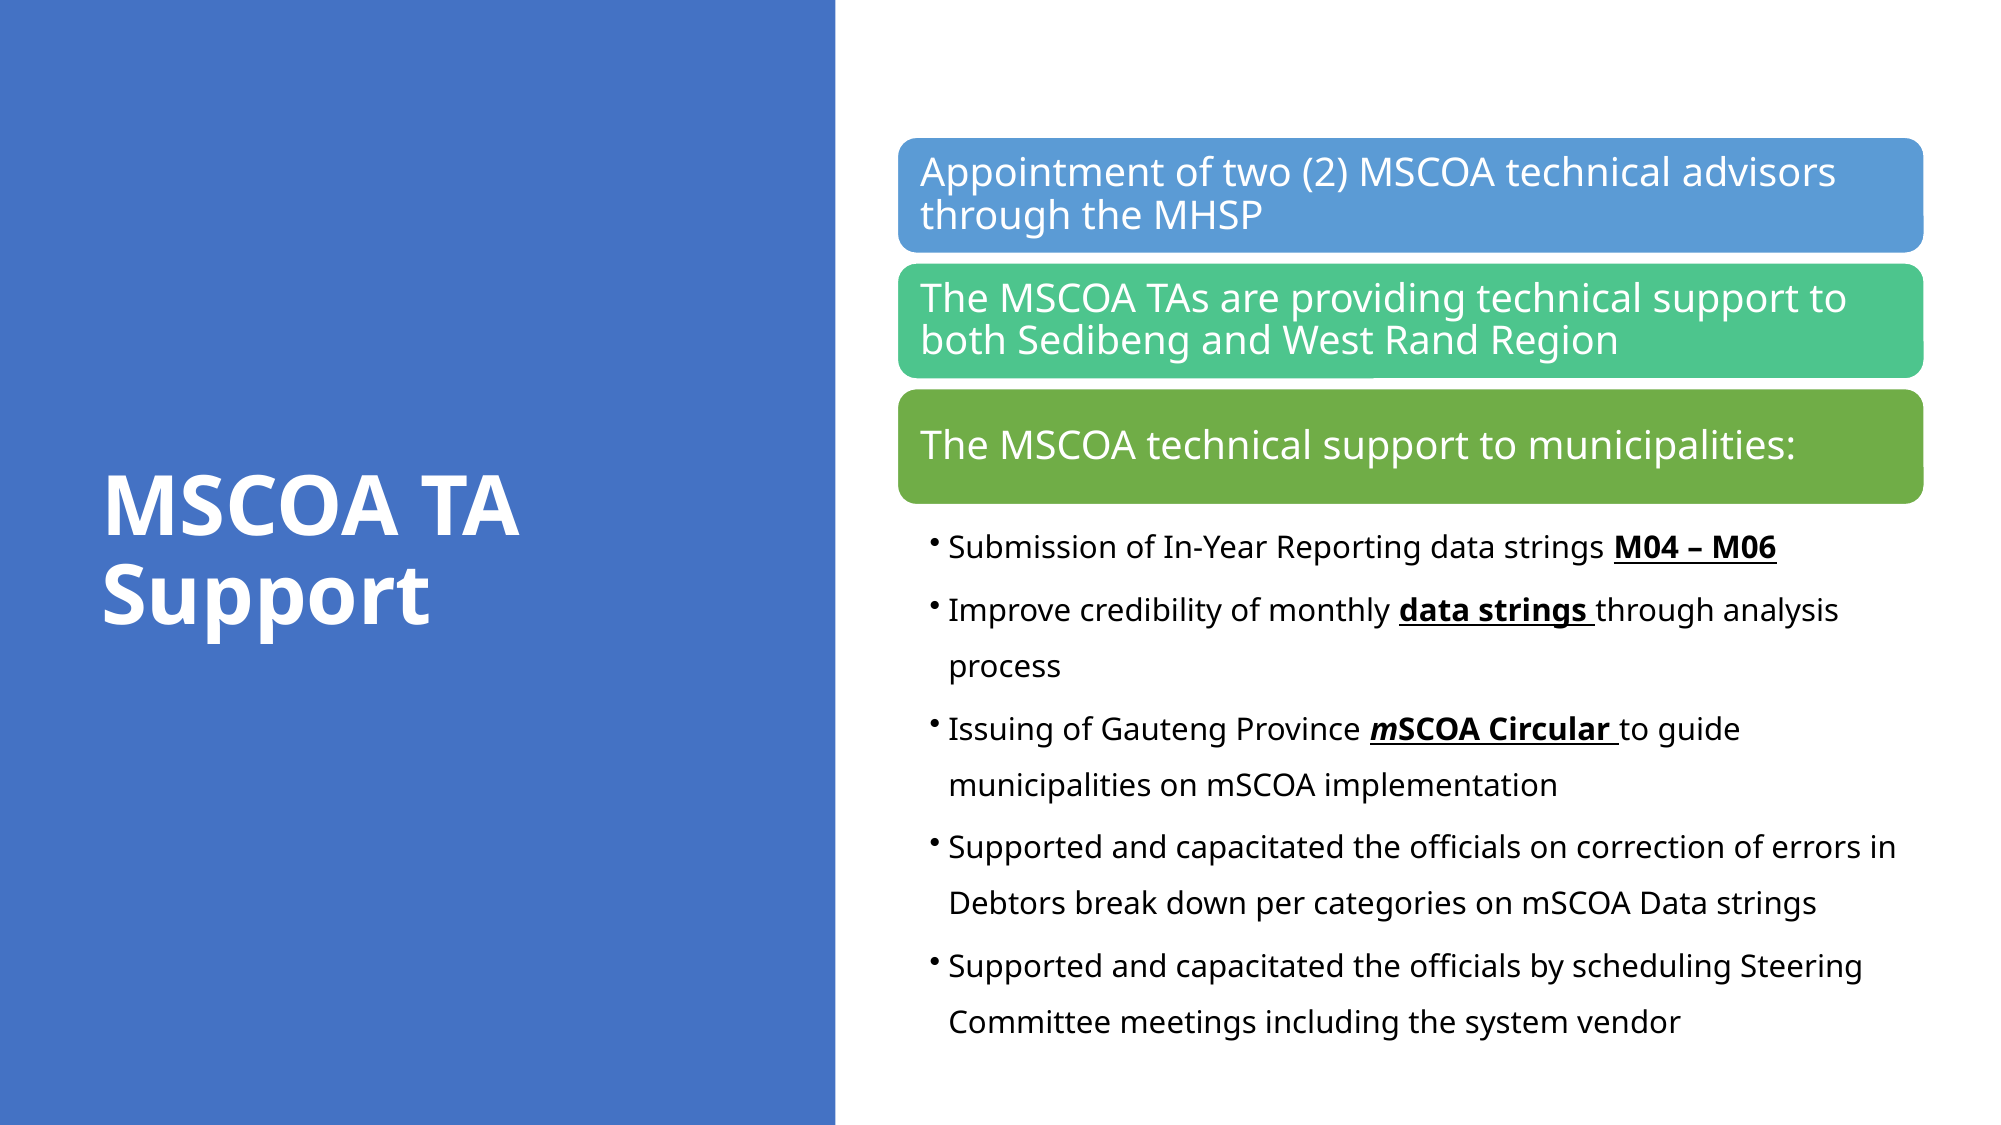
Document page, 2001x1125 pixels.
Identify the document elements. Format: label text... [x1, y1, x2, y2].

title MSCOA TA Support [86, 101, 711, 1005]
text_box [0, 0, 836, 1125]
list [897, 101, 1925, 1005]
